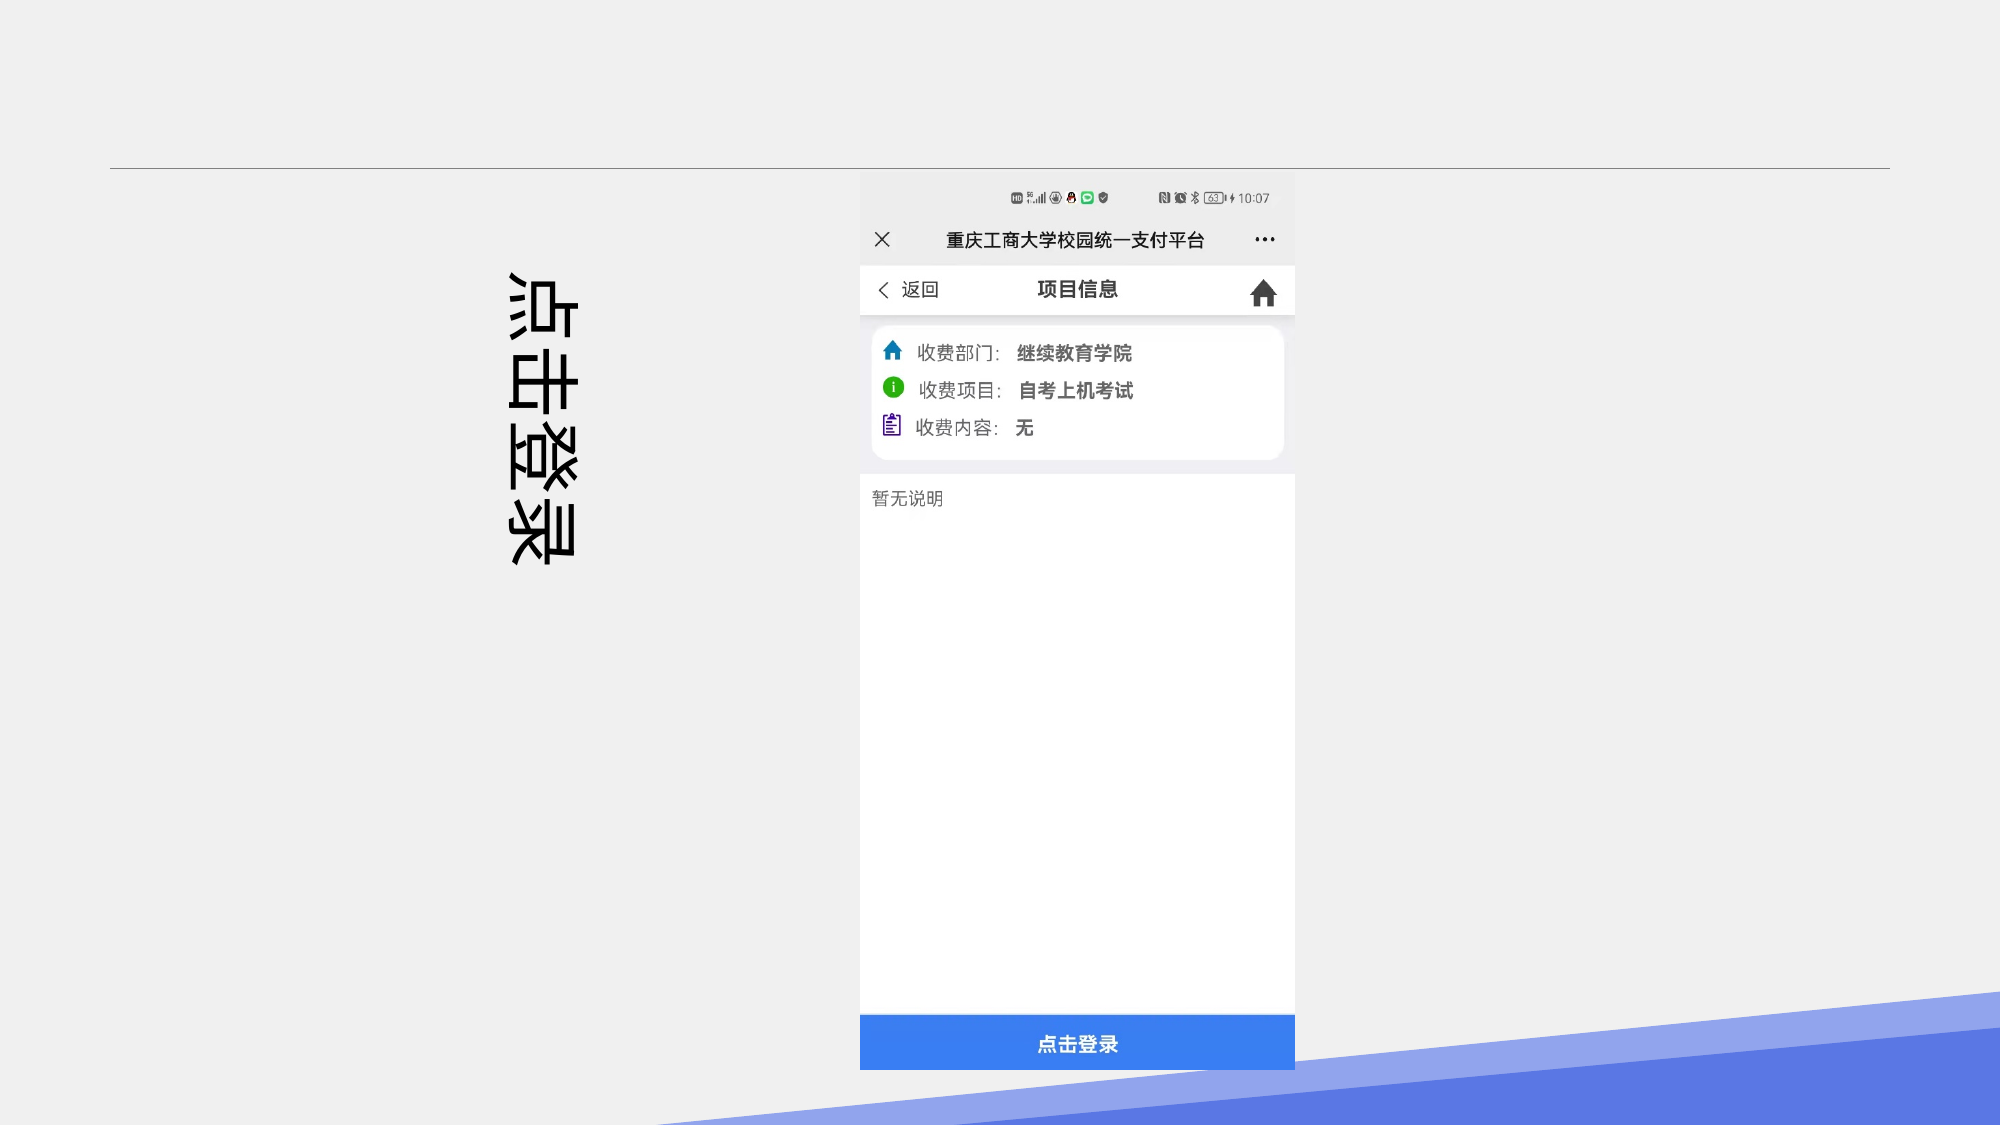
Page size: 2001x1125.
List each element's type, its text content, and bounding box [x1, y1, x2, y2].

picture [860, 172, 1295, 1070]
text_box 点击登录 [477, 254, 598, 969]
